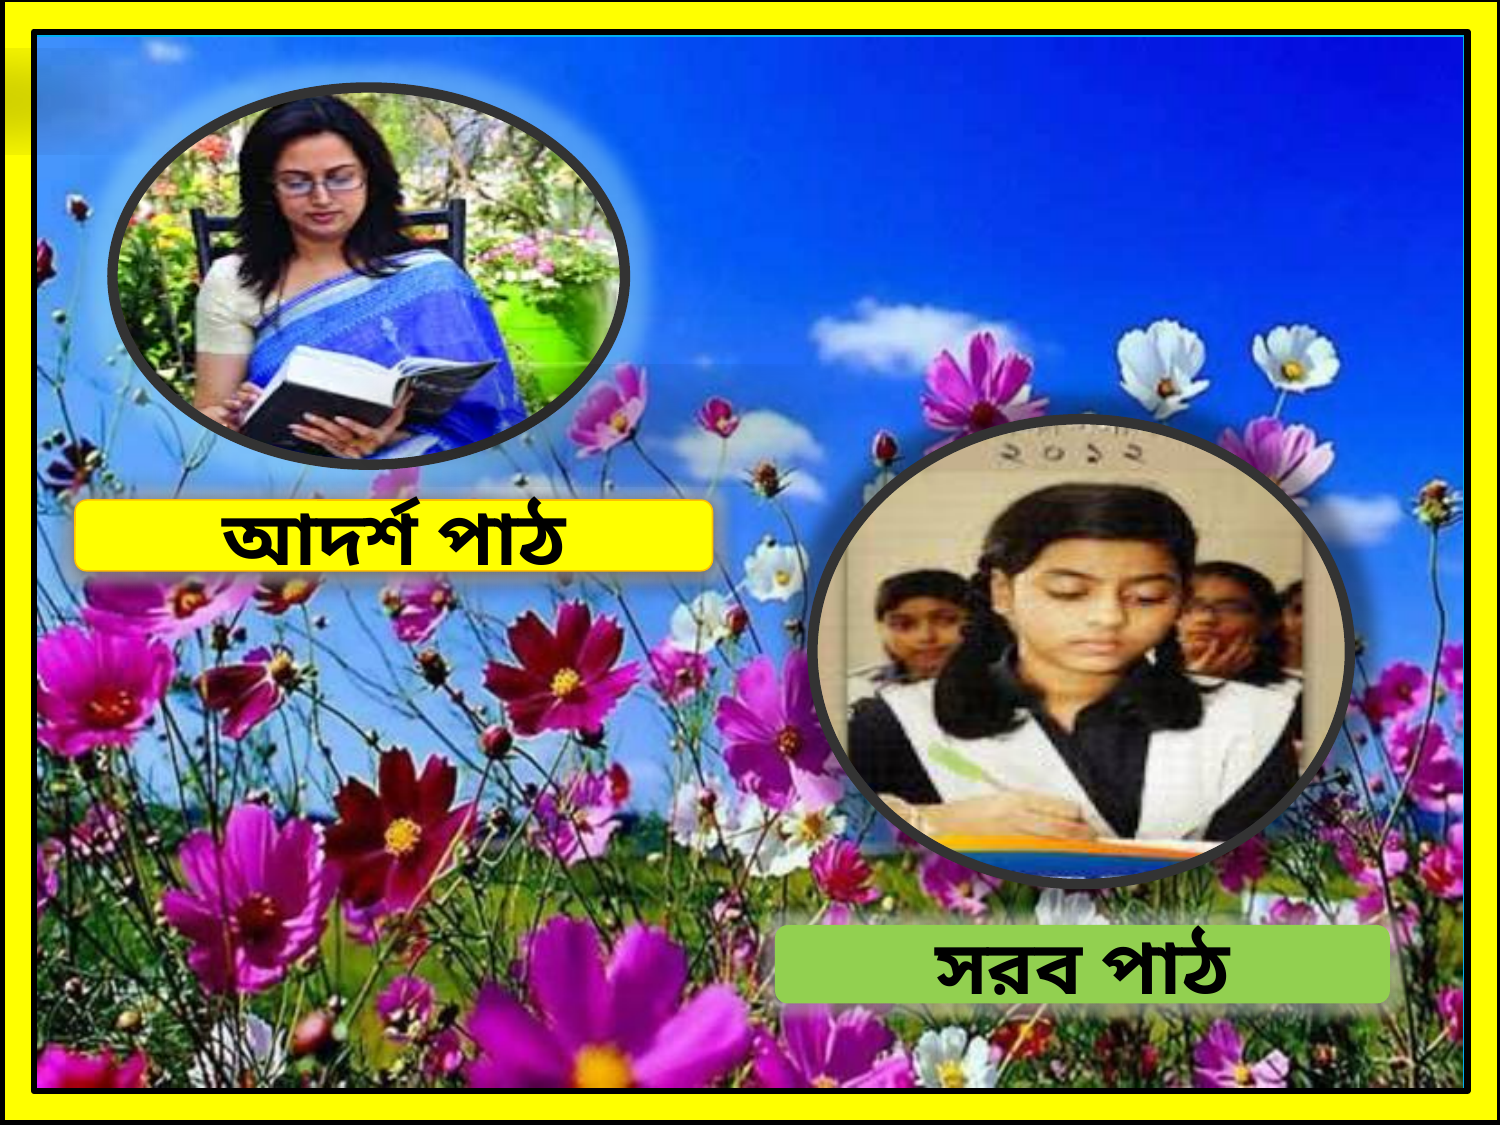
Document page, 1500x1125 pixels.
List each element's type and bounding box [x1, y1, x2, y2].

text_box [1, 0, 1500, 1124]
picture [0, 0, 1500, 1125]
picture [35, 32, 1467, 1090]
